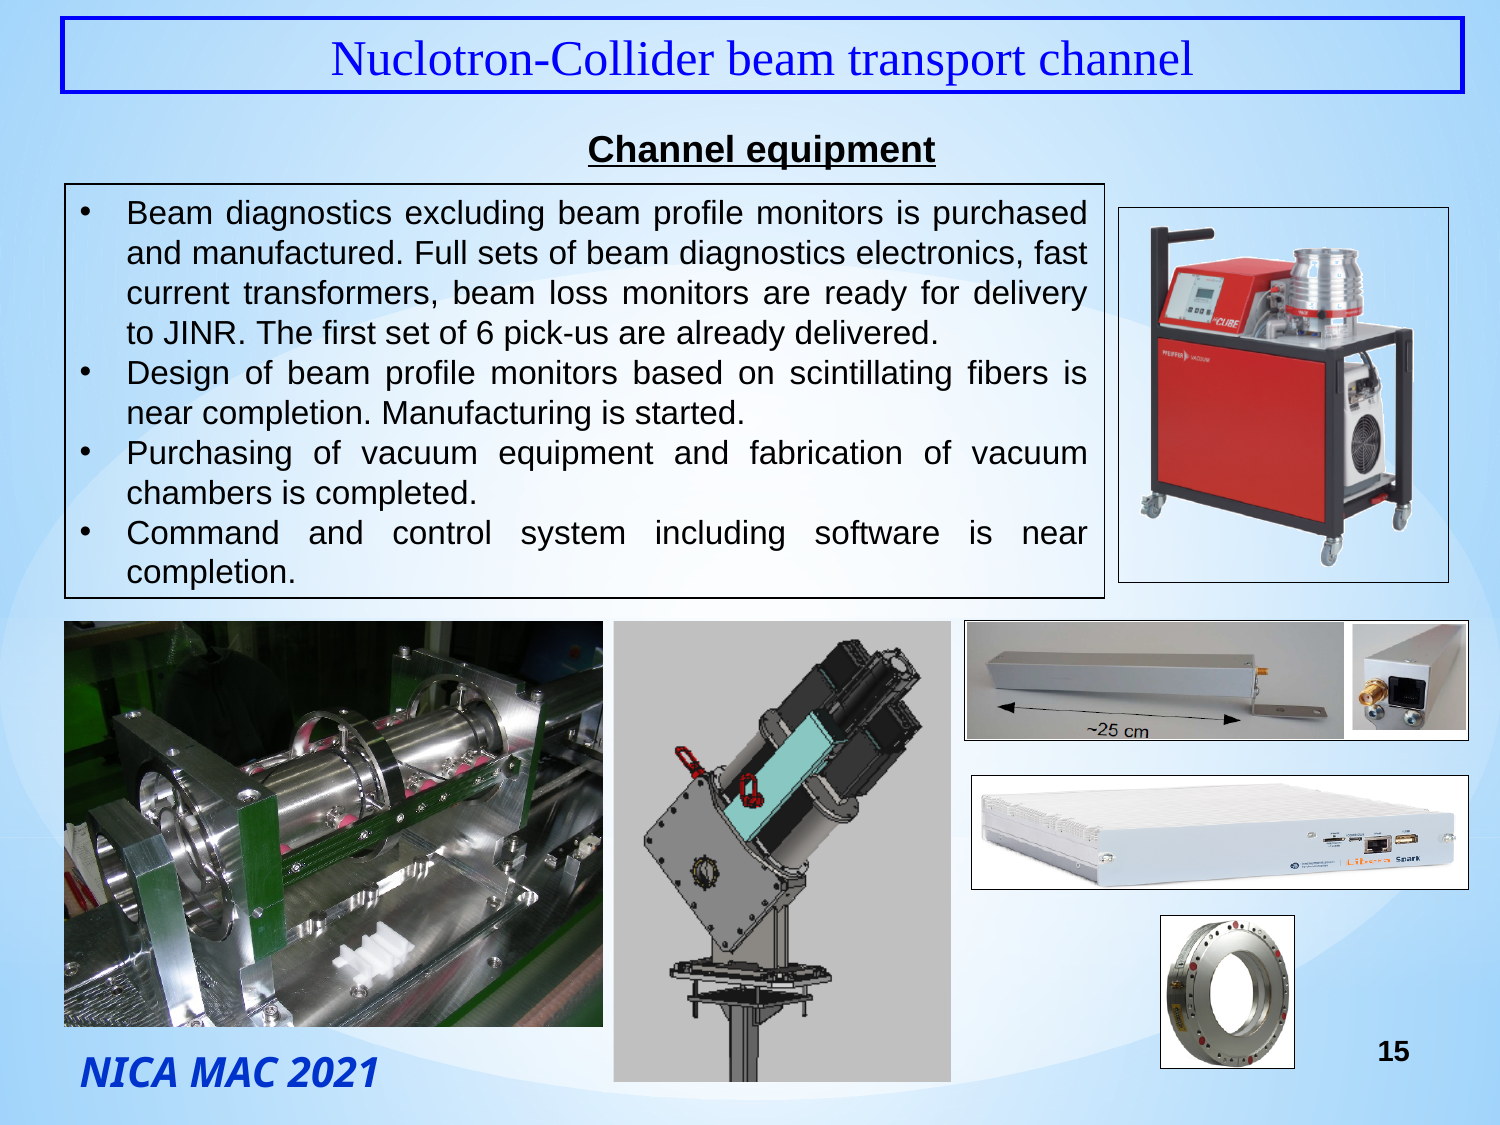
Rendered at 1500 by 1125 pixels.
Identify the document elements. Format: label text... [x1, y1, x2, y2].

picture [64, 621, 603, 1028]
picture [1118, 207, 1449, 583]
picture [1159, 915, 1295, 1069]
text_box NICA MAC 2021 [64, 1038, 514, 1103]
picture [970, 775, 1469, 891]
picture [964, 620, 1469, 741]
text_box Nuclotron-Collider beam transport channel [62, 17, 1463, 93]
slide_number 15 [1074, 1024, 1425, 1103]
picture [613, 621, 951, 1082]
text_box Beam diagnostics excluding beam profile monitors is purchased and manufactured. Full sets of beam diagnostics electronics, fast current transformers, beam loss monitors are ready for delivery to JINR. The first set of 6 pick-us are already delivered. Design of beam profile monitors based on scintillating fibers is near completion. Manufacturing is started. Purchasing of vacuum equipment and fabrication of vacuum chambers is completed. Command and control system including software is near completion. [64, 184, 1105, 598]
text_box Channel equipment [378, 117, 1146, 178]
